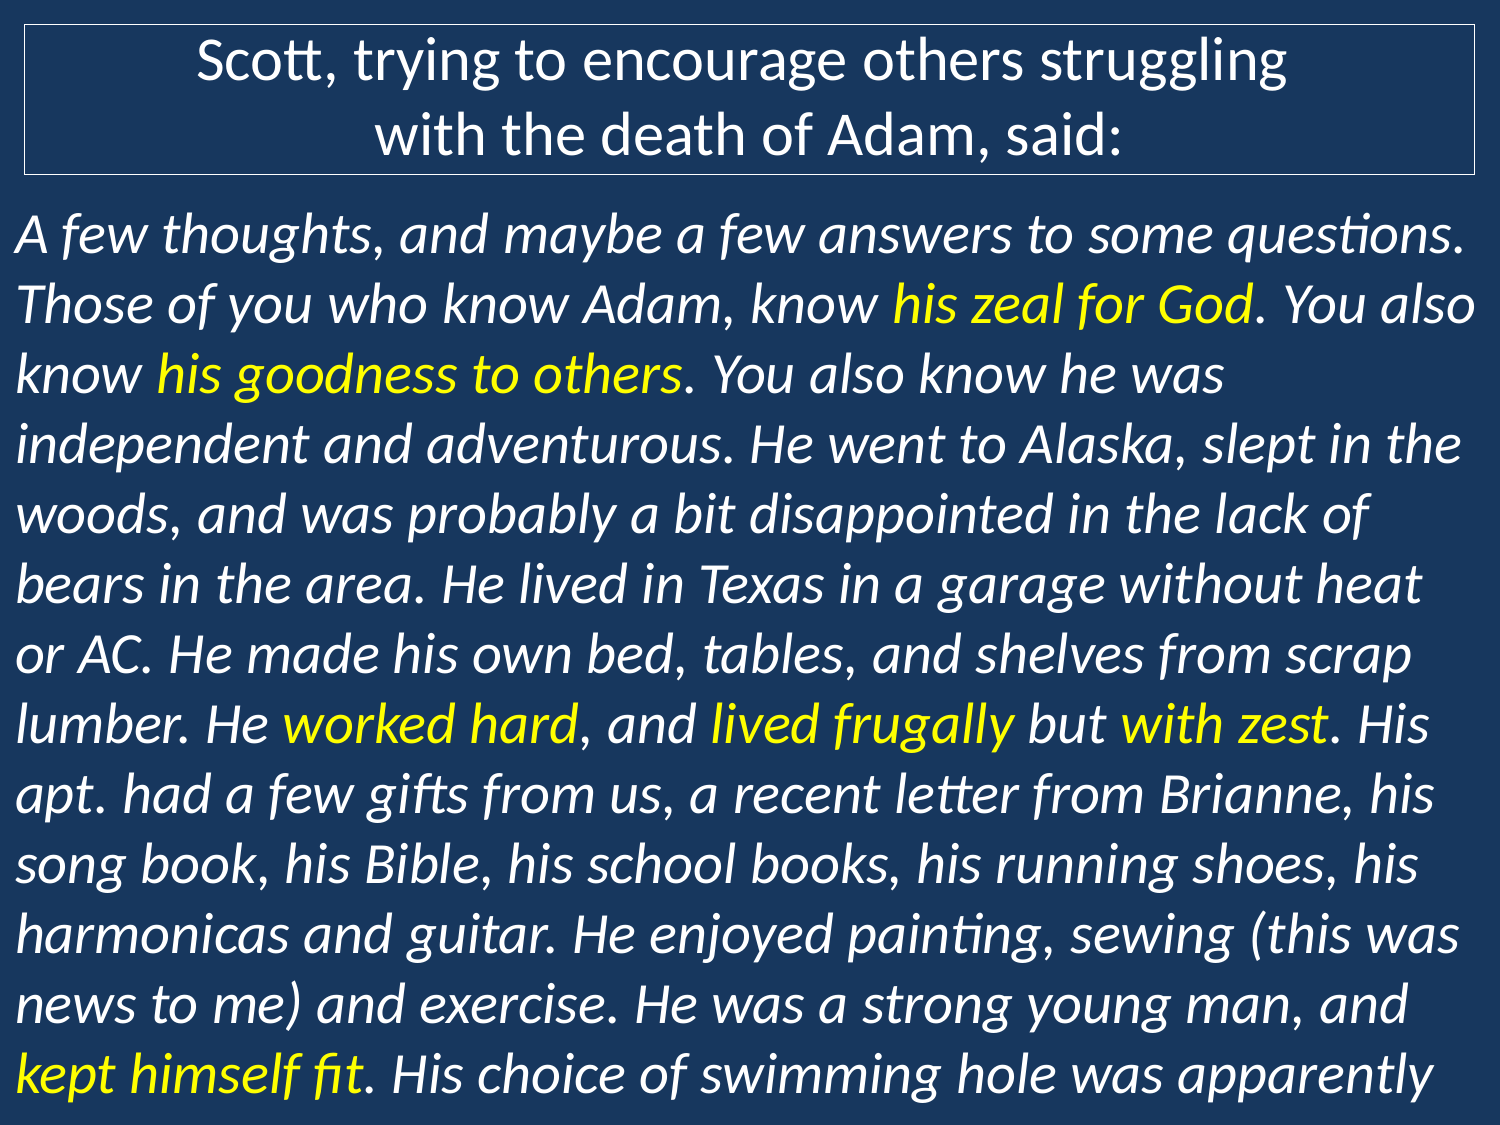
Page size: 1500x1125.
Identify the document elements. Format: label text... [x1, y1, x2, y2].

list A few thoughts, and maybe a few answers to some questions. Those of you who know Adam, know his zeal for God. You also know his goodness to others. You also know he was independent and adventurous. He went to Alaska, slept in the woods, and was probably a bit disappointed in the lack of bears in the area. He lived in Texas in a garage without heat or AC. He made his own bed, tables, and shelves from scrap lumber. He worked hard, and lived frugally but with zest. His apt. had a few gifts from us, a recent letter from Brianne, his song book, his Bible, his school books, his running shoes, his harmonicas and guitar. He enjoyed painting, sewing (this was news to me) and exercise. He was a strong young man, and kept himself fit. His choice of swimming hole was apparently [0, 187, 1500, 1113]
title Scott, trying to encourage others struggling with the death of Adam, said: [24, 24, 1475, 175]
